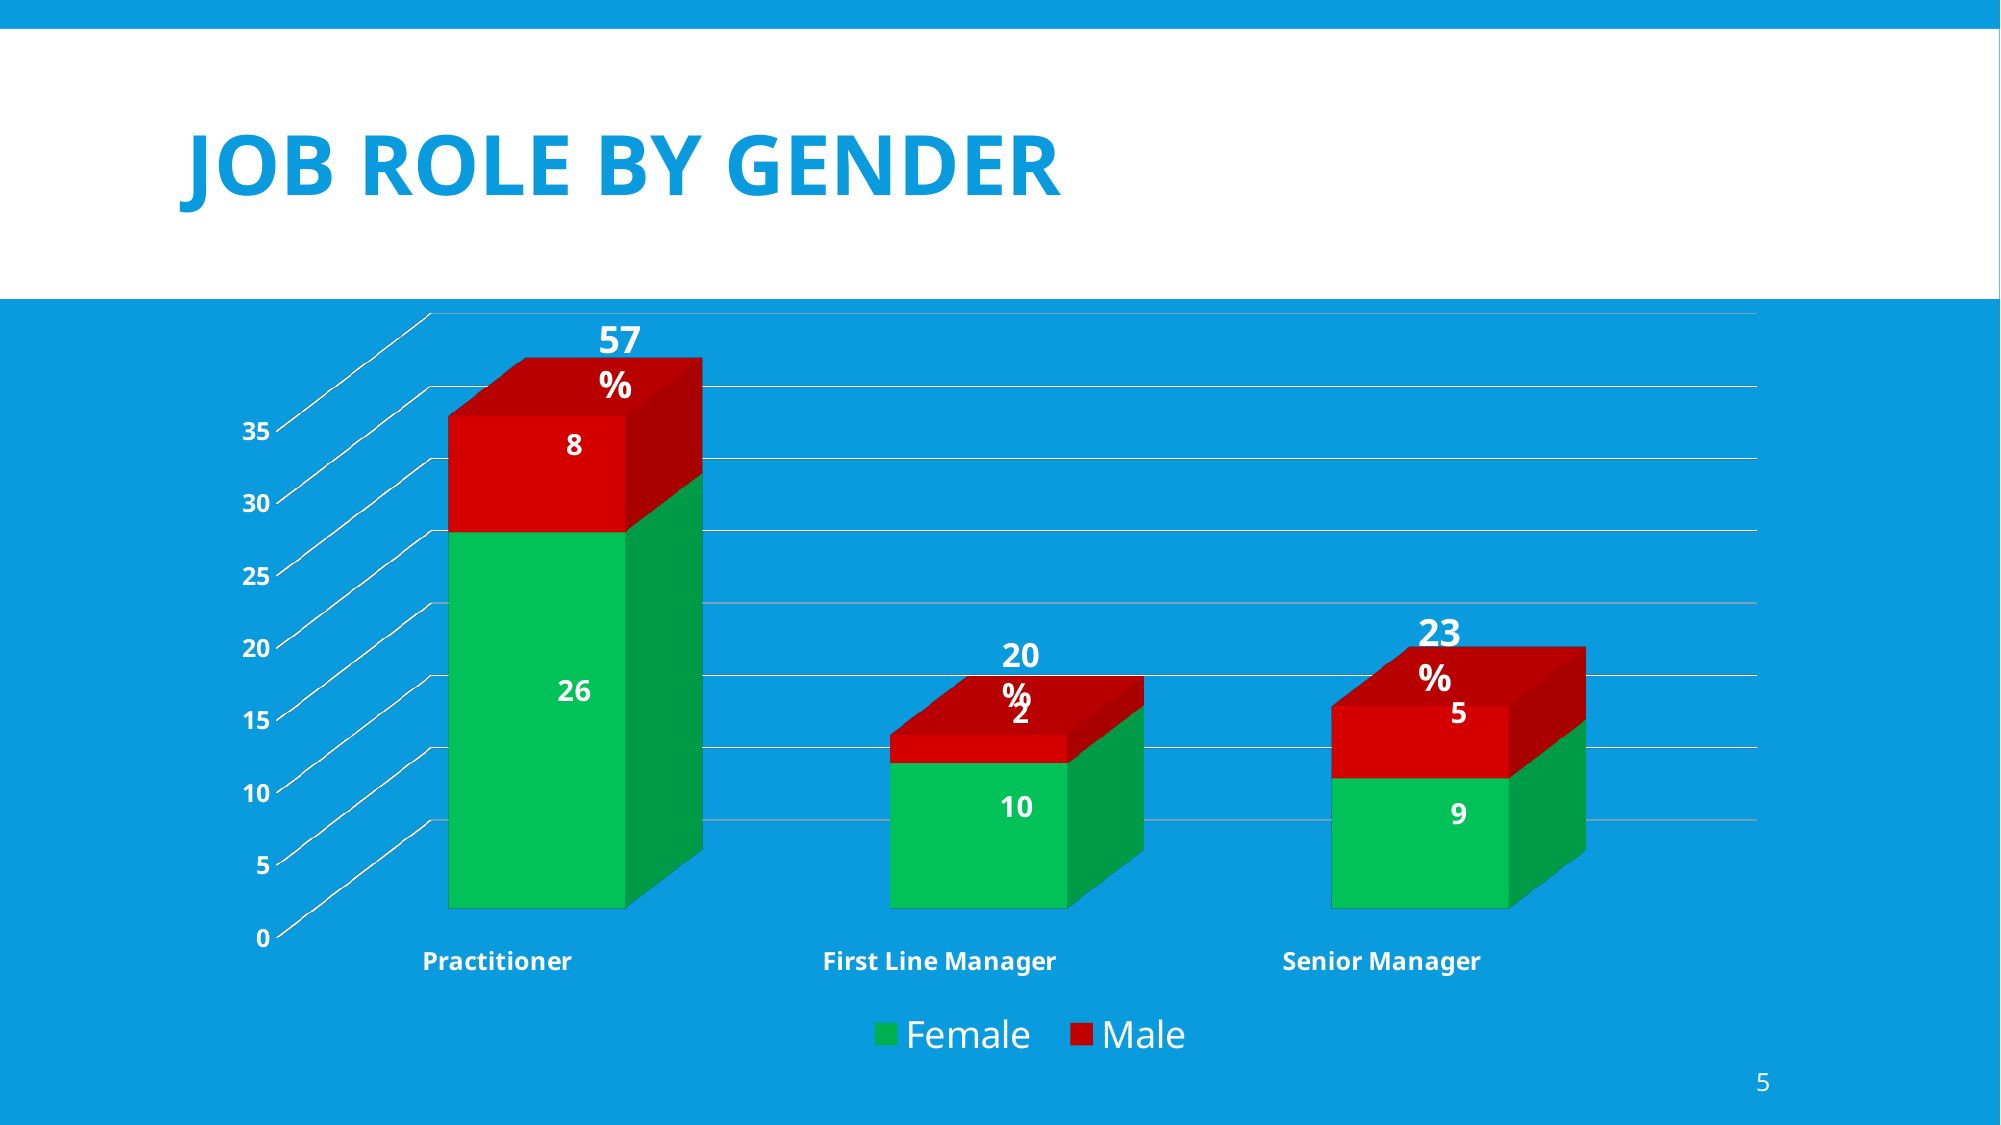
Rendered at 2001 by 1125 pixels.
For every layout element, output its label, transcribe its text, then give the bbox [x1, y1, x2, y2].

slide_number 5 [1748, 1053, 1904, 1114]
chart [197, 297, 1803, 1072]
title Job Role By Gender [171, 46, 1825, 295]
